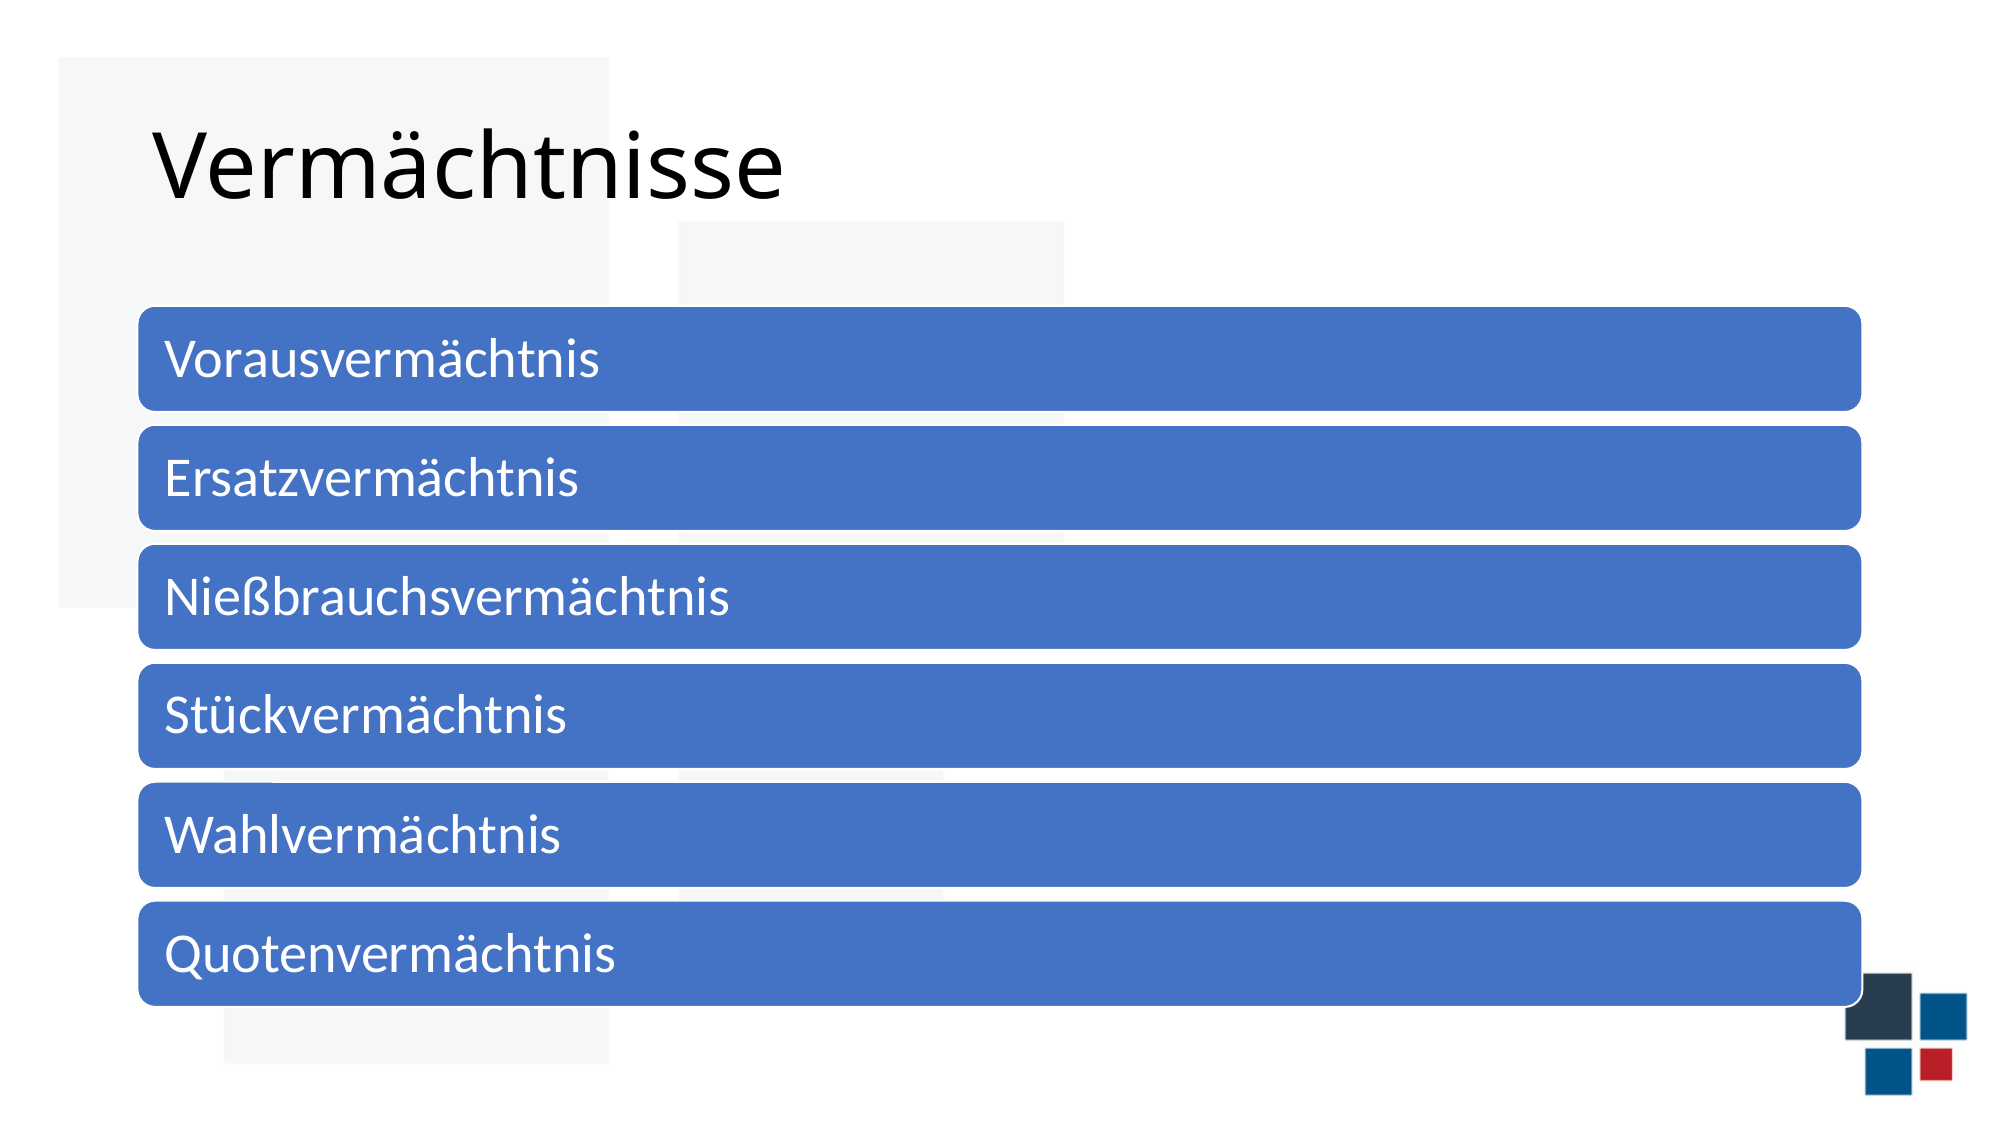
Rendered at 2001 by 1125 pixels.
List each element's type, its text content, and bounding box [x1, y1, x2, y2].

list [137, 299, 1863, 1014]
picture [0, 0, 2001, 1125]
title Vermächtnisse [137, 59, 1863, 278]
